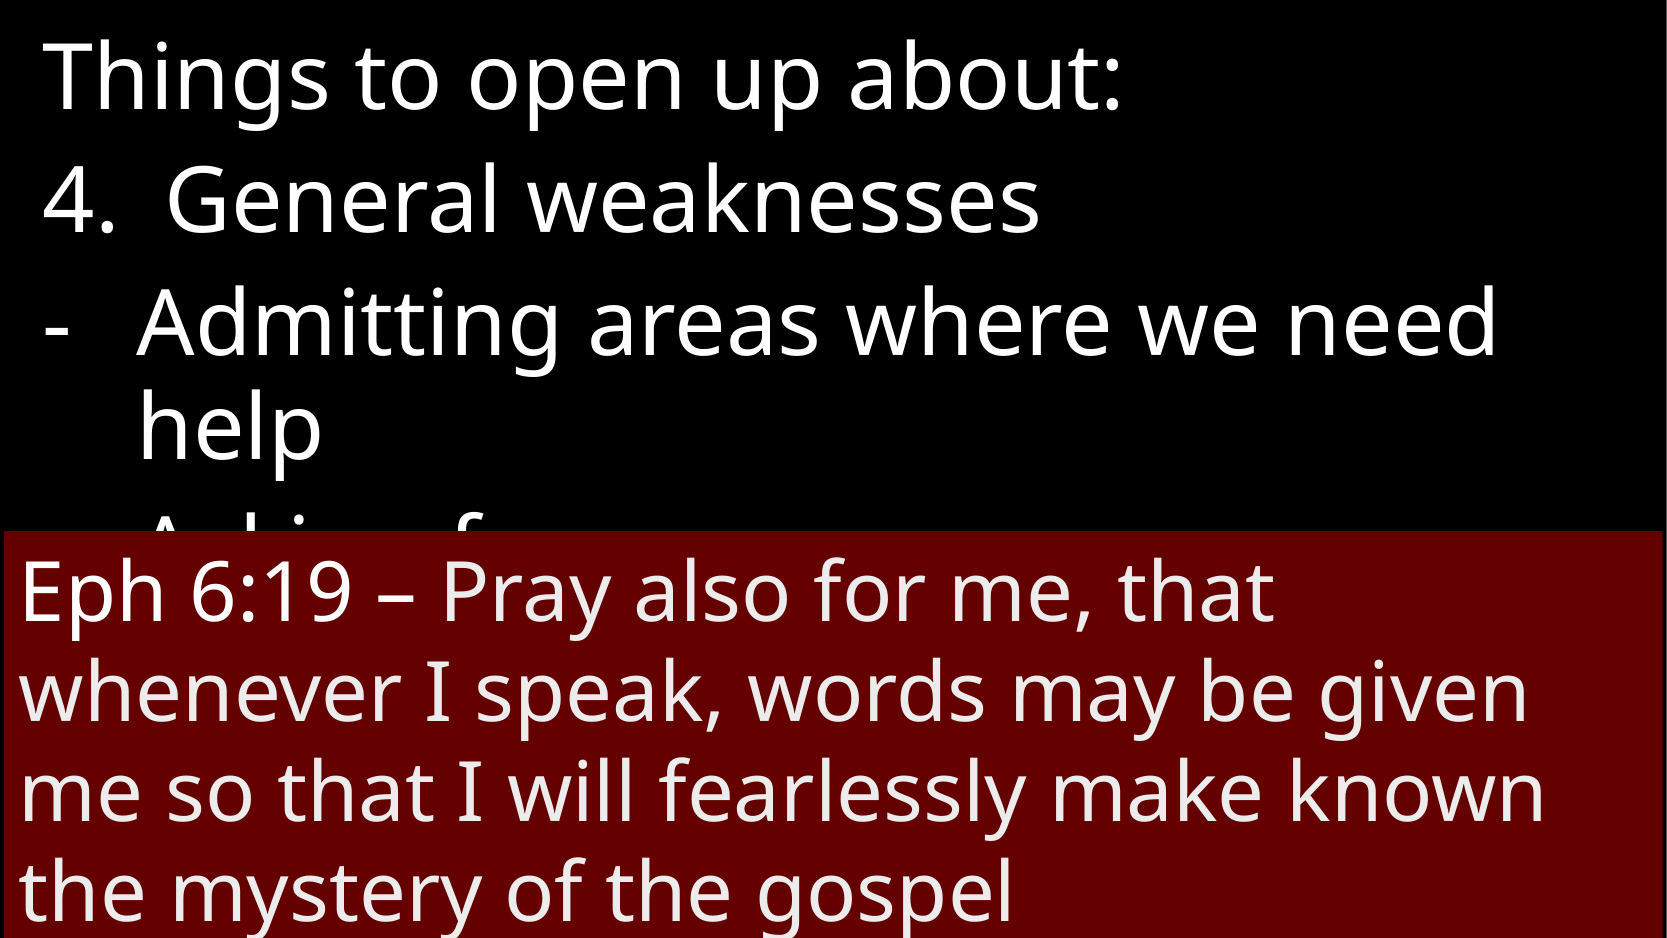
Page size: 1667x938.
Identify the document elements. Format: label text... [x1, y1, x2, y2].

text_box Eph 6:19 – Pray also for me, that whenever I speak, words may be given me so that I will fearlessly make known the mystery of the gospel [4, 531, 1663, 938]
list Things to open up about: General weaknesses Admitting areas where we need help Asking for prayer [27, 18, 1640, 531]
